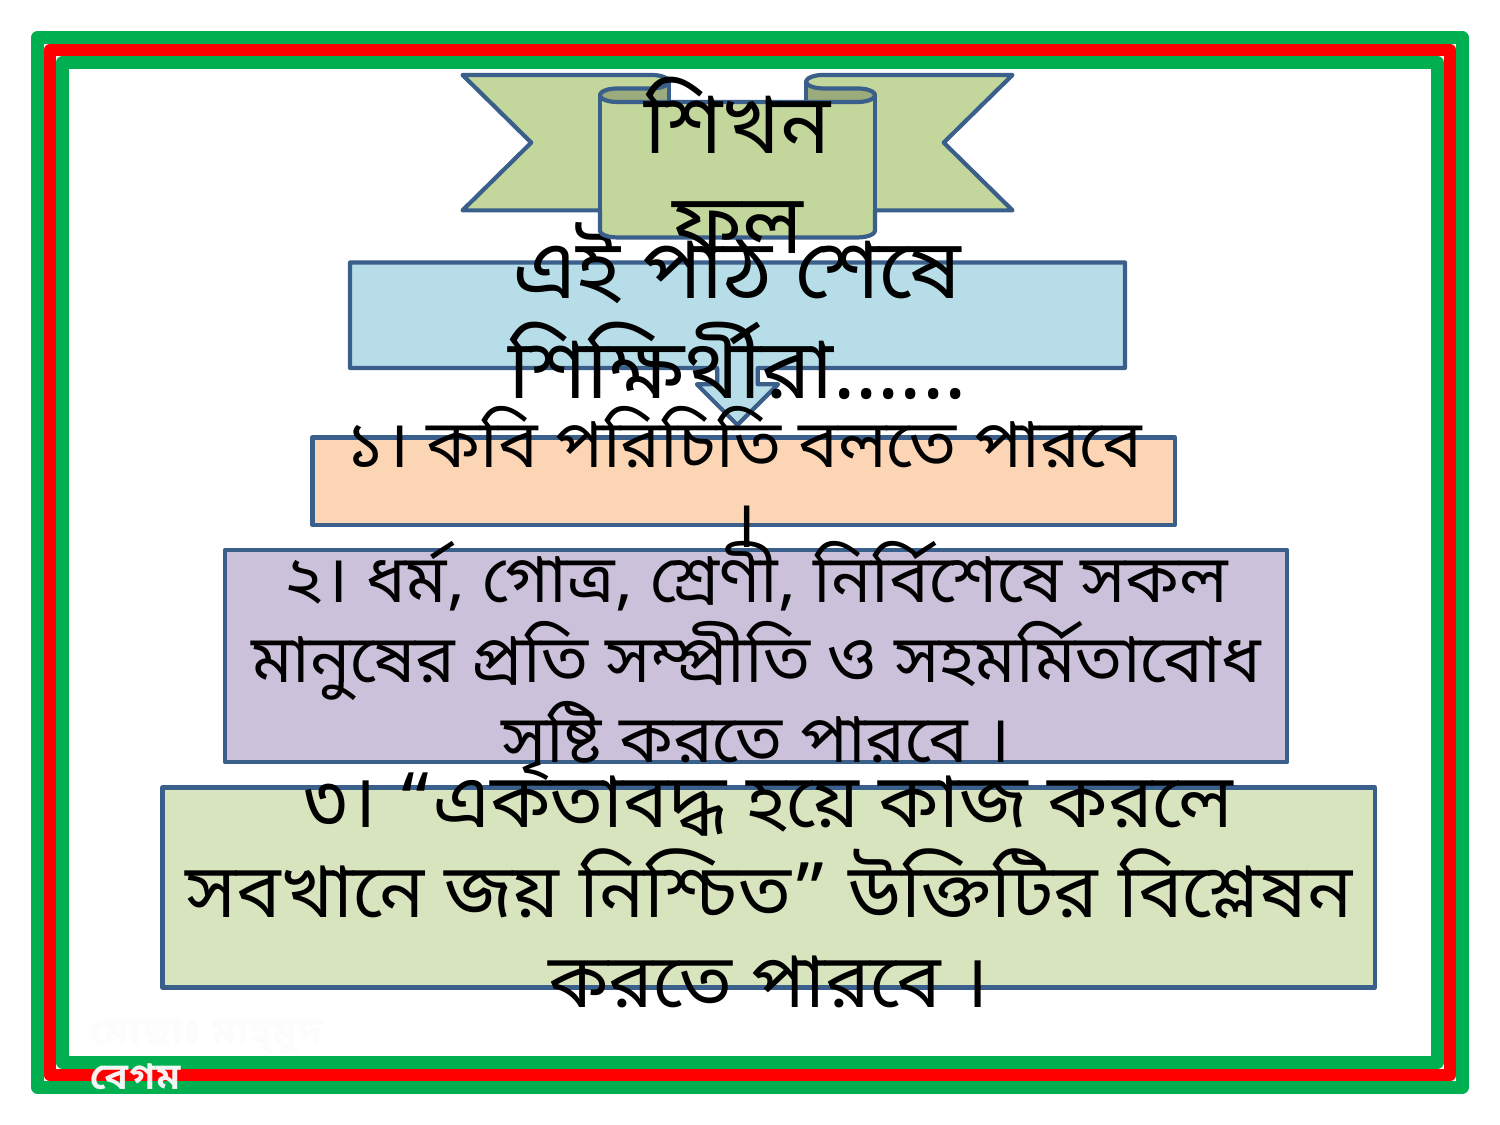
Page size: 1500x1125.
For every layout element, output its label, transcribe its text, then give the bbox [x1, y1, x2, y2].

text_box ১। কবি পরিচিতি বলতে পারবে । [310, 435, 1177, 527]
text_box [35, 35, 1464, 1089]
text_box ২। ধর্ম, গোত্র, শ্রেণী, নির্বিশেষে সকল মানুষের প্রতি সম্প্রীতি ও সহমর্মিতাবোধ সৃষ্টি করতে পারবে । [223, 548, 1289, 764]
text_box [48, 48, 1452, 1077]
text_box ৩। “একতাবদ্ধ হয়ে কাজ করলে সবখানে জয় নিশ্চিত” উক্তিটির বিশ্লেষন করতে পারবে । [160, 785, 1377, 990]
text_box [60, 60, 1439, 1064]
text_box মোছাঃ মাহ্‌মুদা বেগম [75, 999, 386, 1105]
